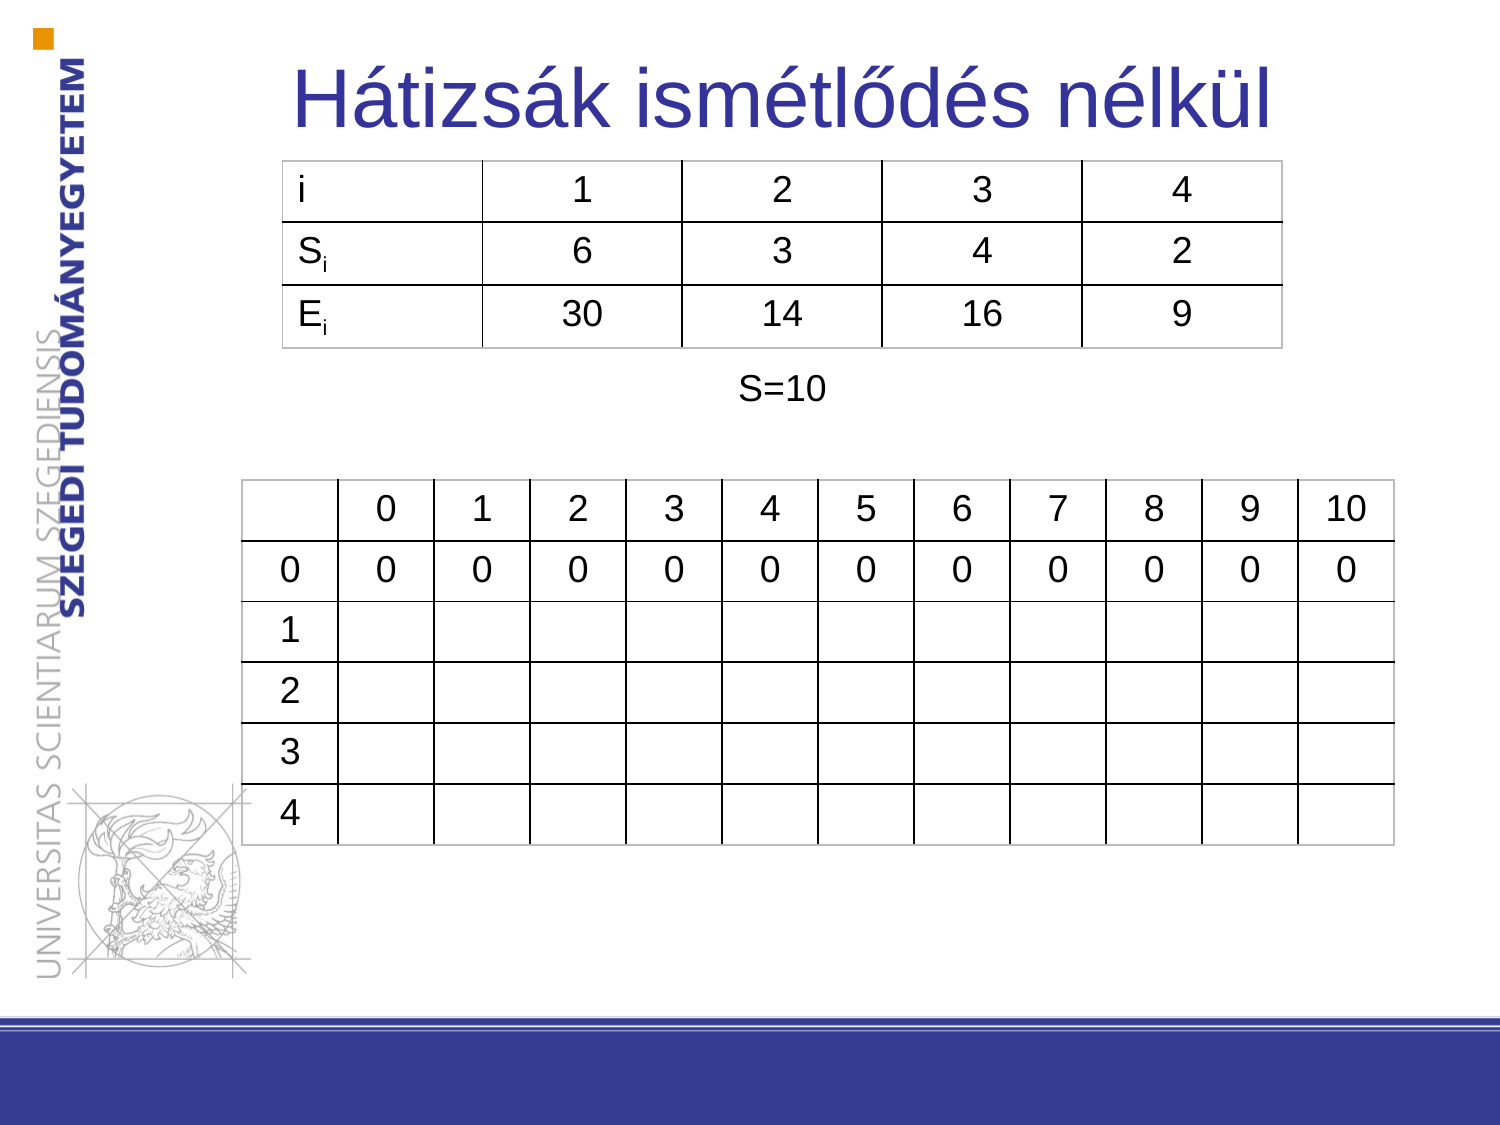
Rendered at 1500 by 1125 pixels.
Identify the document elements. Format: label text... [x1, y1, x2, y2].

table_cell [1203, 785, 1297, 844]
table_header 1 [483, 162, 681, 221]
table_cell 0 [915, 542, 1009, 601]
table_cell [627, 724, 721, 783]
table_cell [819, 724, 913, 783]
table_header 8 [1107, 481, 1201, 540]
table_cell 0 [1203, 542, 1297, 601]
table_cell 3 [683, 223, 881, 284]
table_cell 14 [683, 286, 881, 347]
table_cell [339, 663, 433, 722]
table_cell 0 [339, 542, 433, 601]
table_header 6 [915, 481, 1009, 540]
table_cell [531, 724, 625, 783]
table_cell [1299, 602, 1393, 661]
table_cell 2 [243, 663, 337, 722]
table_header 7 [1011, 481, 1105, 540]
table_header [243, 481, 337, 540]
table_cell [1107, 785, 1201, 844]
table_header 0 [339, 481, 433, 540]
table_cell 0 [819, 542, 913, 601]
table_cell [1107, 663, 1201, 722]
table_cell 0 [627, 542, 721, 601]
table_cell [1011, 785, 1105, 844]
table_cell [435, 724, 529, 783]
table_header 4 [723, 481, 817, 540]
table_cell [915, 724, 1009, 783]
table_cell [339, 602, 433, 661]
text_box Hátizsák ismétlődés nélkül [100, 0, 1465, 188]
table_cell [435, 663, 529, 722]
table_header 4 [1083, 162, 1281, 221]
table_cell 0 [723, 542, 817, 601]
table_cell 4 [883, 223, 1081, 284]
table_cell 0 [1299, 542, 1393, 601]
table_cell [339, 724, 433, 783]
text_box S=10 [723, 356, 842, 417]
table_cell [1011, 724, 1105, 783]
table_cell [627, 785, 721, 844]
table_cell [723, 785, 817, 844]
table_cell [531, 602, 625, 661]
table_cell [915, 785, 1009, 844]
table_cell 0 [243, 542, 337, 601]
table_header 2 [683, 162, 881, 221]
table_cell [531, 785, 625, 844]
table_cell 0 [531, 542, 625, 601]
table_header 2 [531, 481, 625, 540]
table_cell 1 [243, 602, 337, 661]
table_cell 6 [483, 223, 681, 284]
table_cell 3 [243, 724, 337, 783]
table_cell 16 [883, 286, 1081, 347]
table_cell [915, 602, 1009, 661]
table_cell [723, 663, 817, 722]
table_header 3 [627, 481, 721, 540]
table_cell [1011, 602, 1105, 661]
table_cell [819, 602, 913, 661]
table_cell [723, 602, 817, 661]
table_cell [435, 785, 529, 844]
table_cell [915, 663, 1009, 722]
table_header 1 [435, 481, 529, 540]
table_header 9 [1203, 481, 1297, 540]
table_header 5 [819, 481, 913, 540]
table_cell 0 [435, 542, 529, 601]
table_cell 30 [483, 286, 681, 347]
table_cell [819, 663, 913, 722]
table_cell [1107, 602, 1201, 661]
table_cell 9 [1083, 286, 1281, 347]
table_cell [627, 663, 721, 722]
table_header i [283, 162, 482, 221]
table_cell [339, 785, 433, 844]
table_cell [627, 602, 721, 661]
table_cell [723, 724, 817, 783]
table_cell [1299, 724, 1393, 783]
table_cell Si [283, 223, 482, 284]
table_cell [435, 602, 529, 661]
table_cell [1203, 724, 1297, 783]
table_cell [1299, 663, 1393, 722]
table_cell [1203, 663, 1297, 722]
table_cell [819, 785, 913, 844]
table_cell [531, 663, 625, 722]
picture [0, 0, 1500, 1125]
table_cell [1203, 602, 1297, 661]
table_cell [1299, 785, 1393, 844]
table_cell [1107, 724, 1201, 783]
table_cell Ei [283, 286, 482, 347]
table_header 3 [883, 162, 1081, 221]
table_cell 0 [1011, 542, 1105, 601]
table_header 10 [1299, 481, 1393, 540]
table_cell 4 [243, 785, 337, 844]
table_cell [1011, 663, 1105, 722]
table_cell 0 [1107, 542, 1201, 601]
table_cell 2 [1083, 223, 1281, 284]
